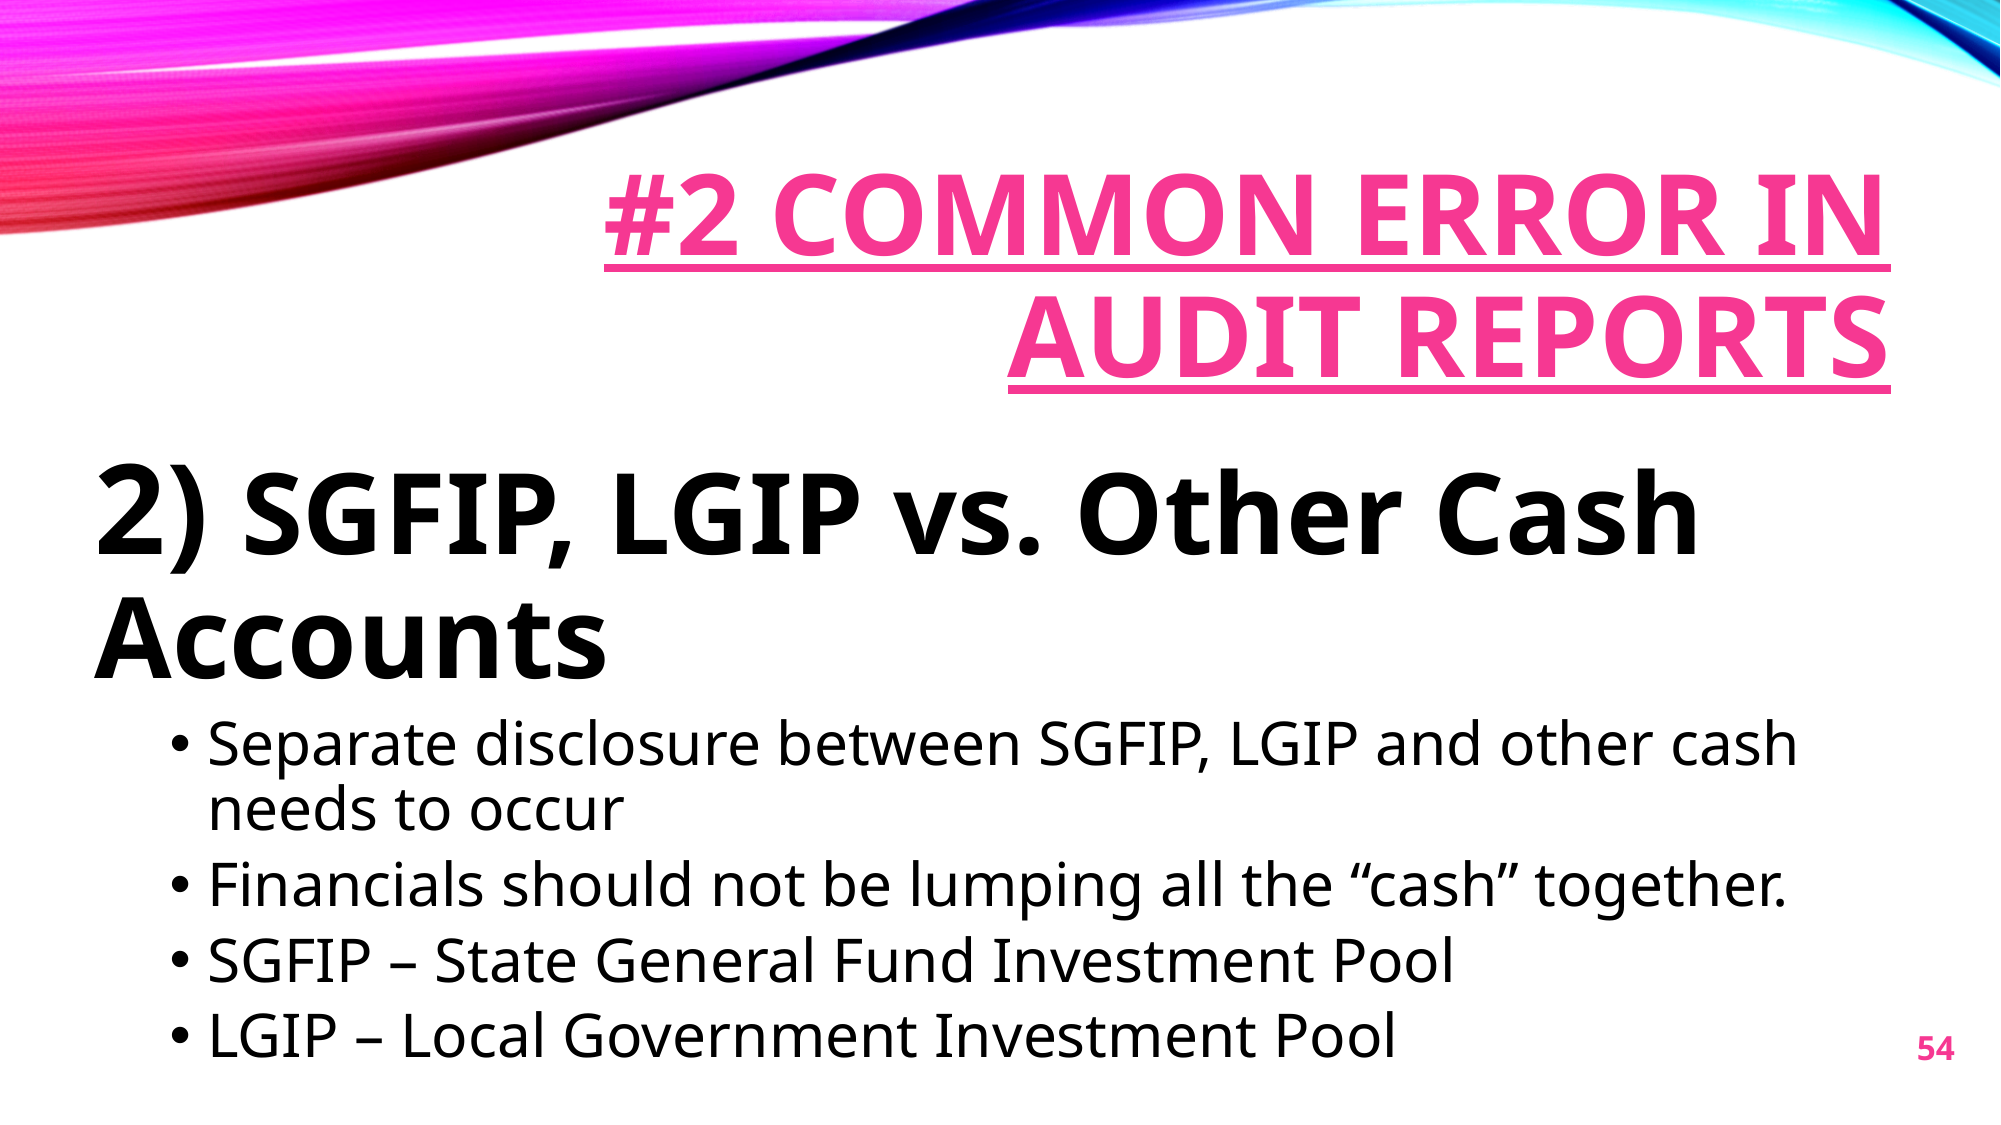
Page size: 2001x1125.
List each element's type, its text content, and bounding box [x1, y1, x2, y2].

slide_number 54 [1888, 1020, 1970, 1080]
title #2 Common error in audit reports [351, 149, 1907, 410]
picture [1910, 0, 2000, 45]
picture [1890, 0, 2000, 75]
list 2) SGFIP, LGIP vs. Other Cash Accounts Separate disclosure between SGFIP, LGIP and other cash needs to occur Financials should not be lumping all the “cash” together. SGFIP – State General Fund Investment Pool LGIP – Local Government Investment Pool [79, 439, 1888, 1094]
picture [0, 0, 2000, 237]
